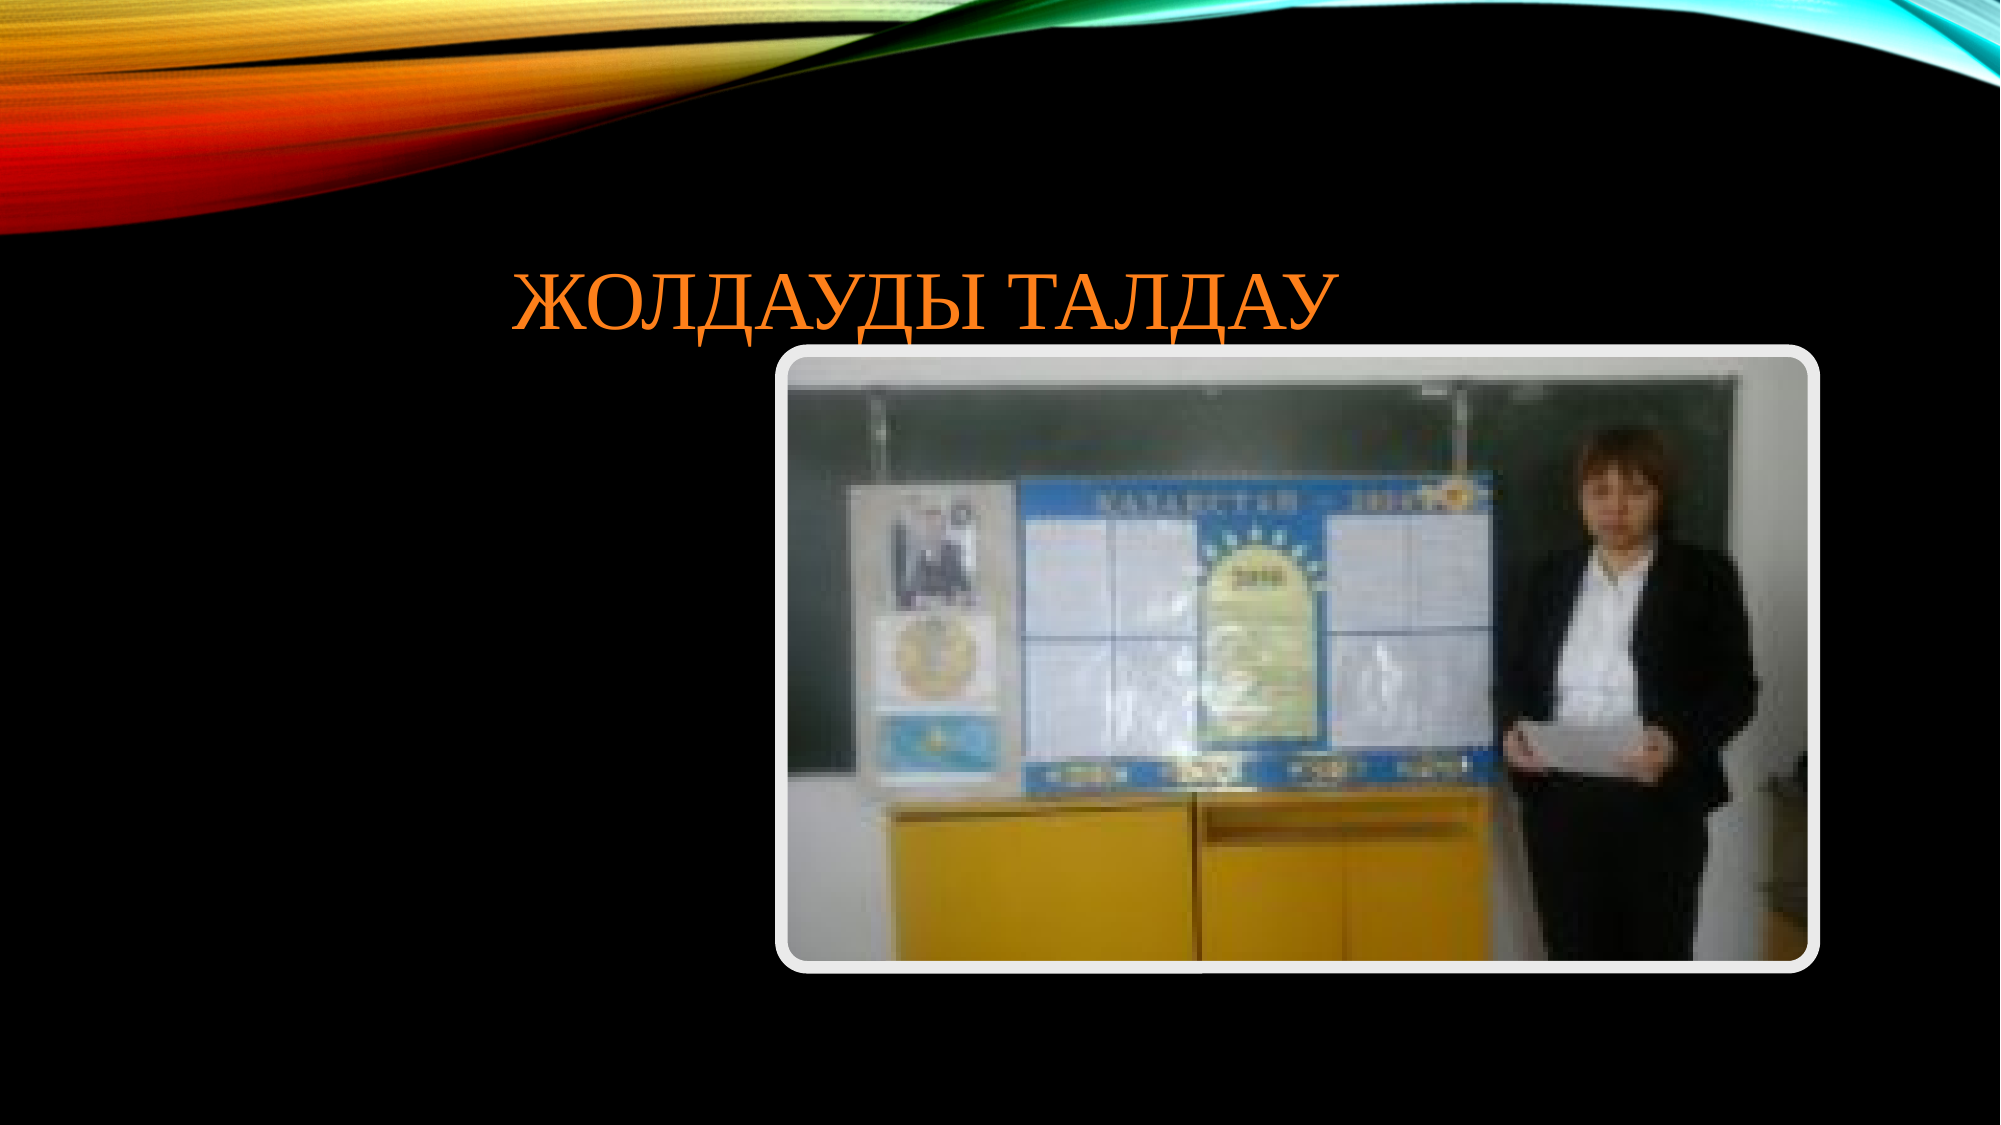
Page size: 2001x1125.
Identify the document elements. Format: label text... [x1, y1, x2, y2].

title Жолдауды талдау [0, 196, 1355, 409]
picture [0, 0, 2000, 237]
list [781, 350, 1815, 968]
